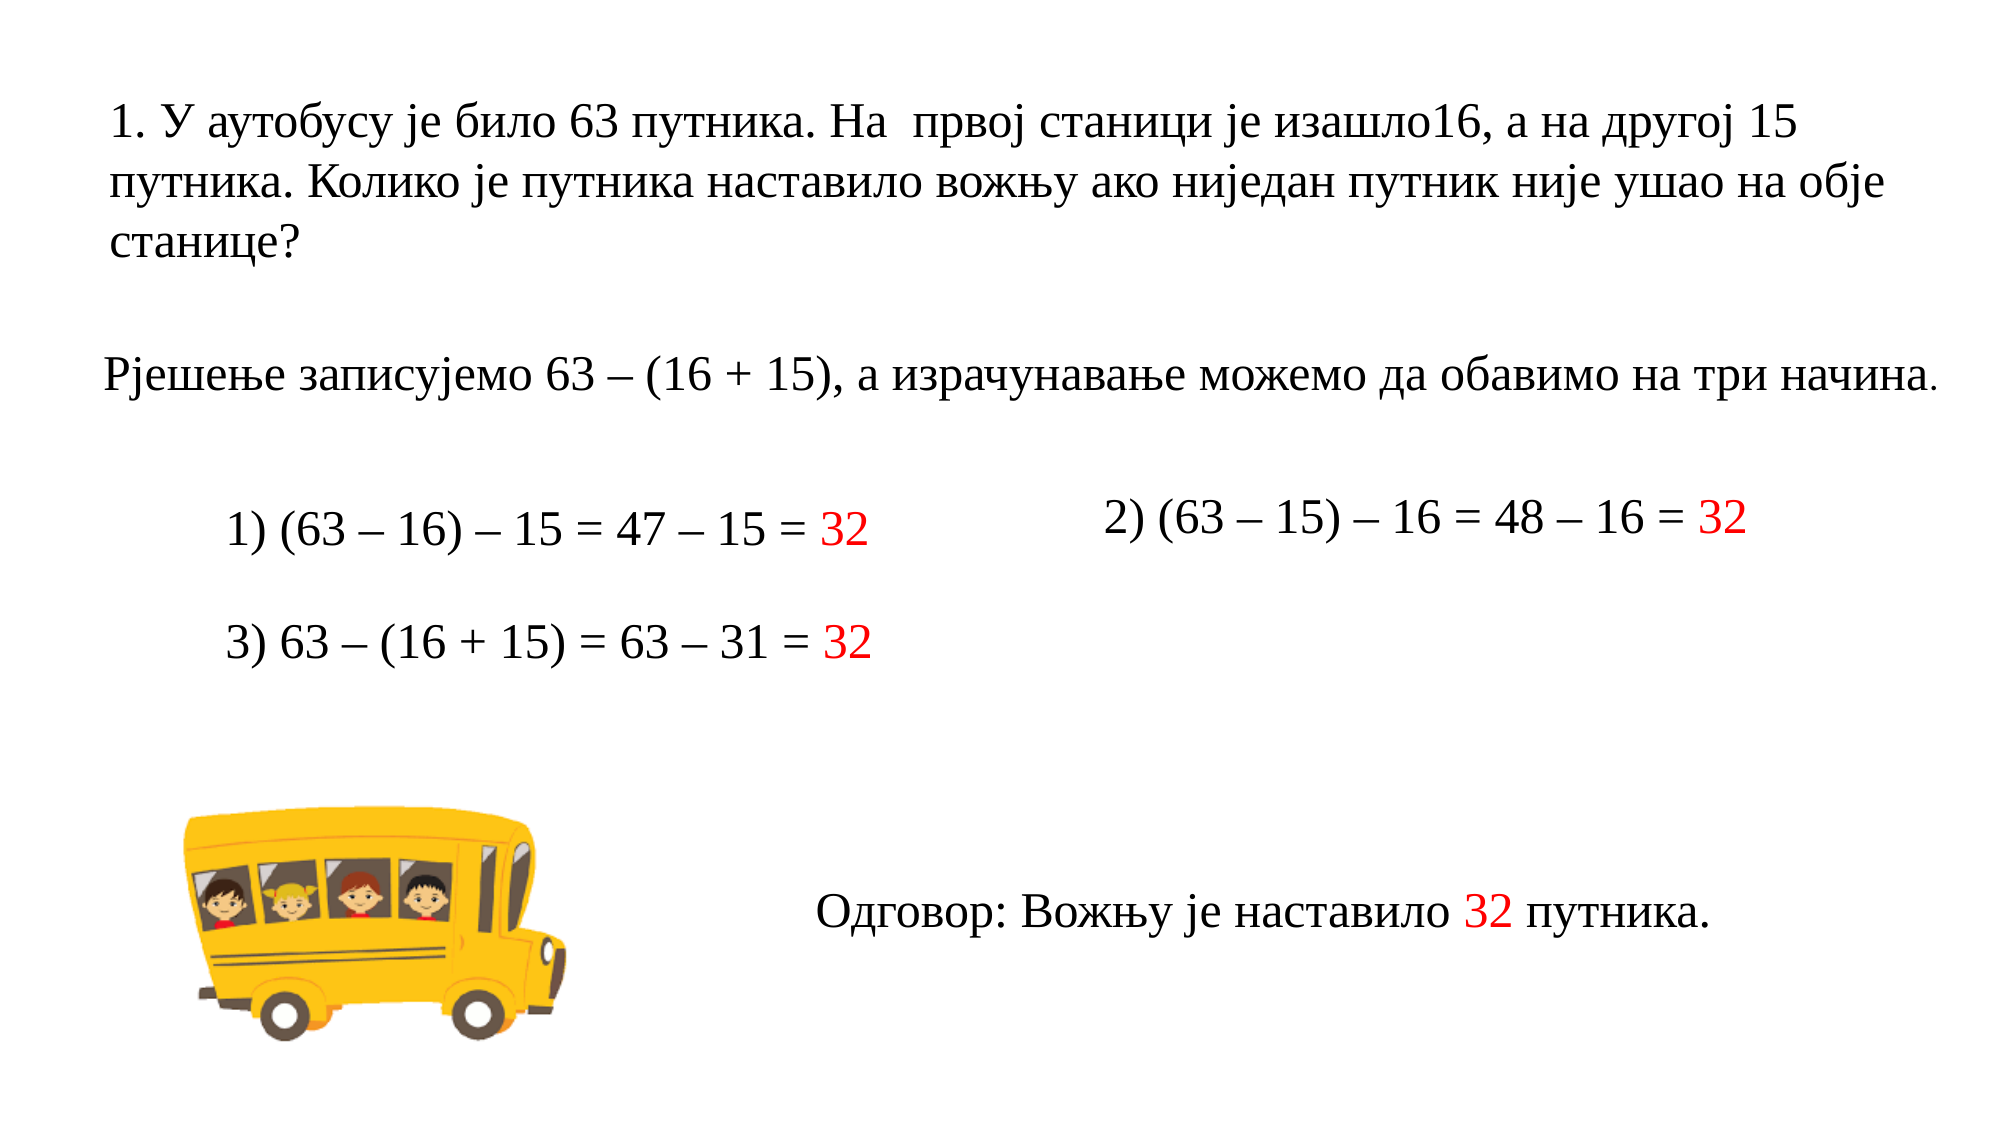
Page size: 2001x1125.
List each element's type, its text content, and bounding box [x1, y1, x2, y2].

text_box Одговор: Вожњу је наставило 32 путника. [800, 870, 1826, 945]
picture [154, 759, 571, 1057]
text_box 1. У аутобусу је било 63 путника. На првој станици је изашло16, а на другој 15 путника. Колико је путника наставило вожњу ако ниједан путник није ушао на обје станице? [94, 80, 1918, 276]
text_box 2) (63 – 15) – 16 = 48 – 16 = 32 [1088, 475, 1763, 551]
text_box 3) 63 – (16 + 15) = 63 – 31 = 32 [210, 601, 931, 677]
text_box Рјешење записујемо 63 – (16 + 15), а израчунавање можемо да обавимо на три начина. [88, 332, 1954, 408]
text_box 1) (63 – 16) – 15 = 47 – 15 = 32 [210, 487, 893, 563]
